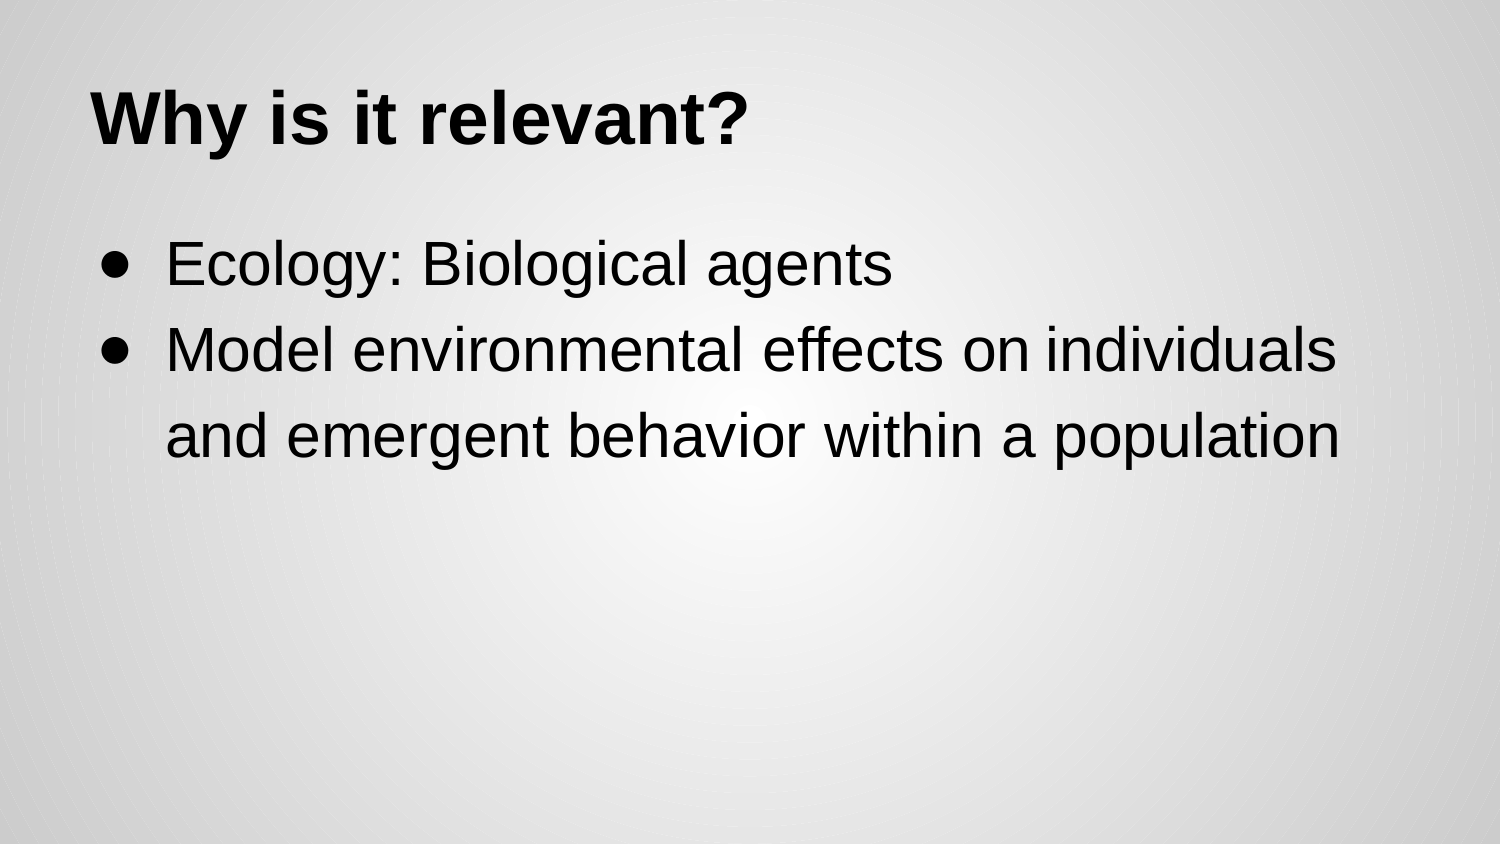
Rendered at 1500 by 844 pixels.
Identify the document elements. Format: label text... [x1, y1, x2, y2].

list Ecology: Biological agents Model environmental effects on individuals and emergent behavior within a population [75, 196, 1425, 808]
title Why is it relevant? [75, 33, 1425, 175]
